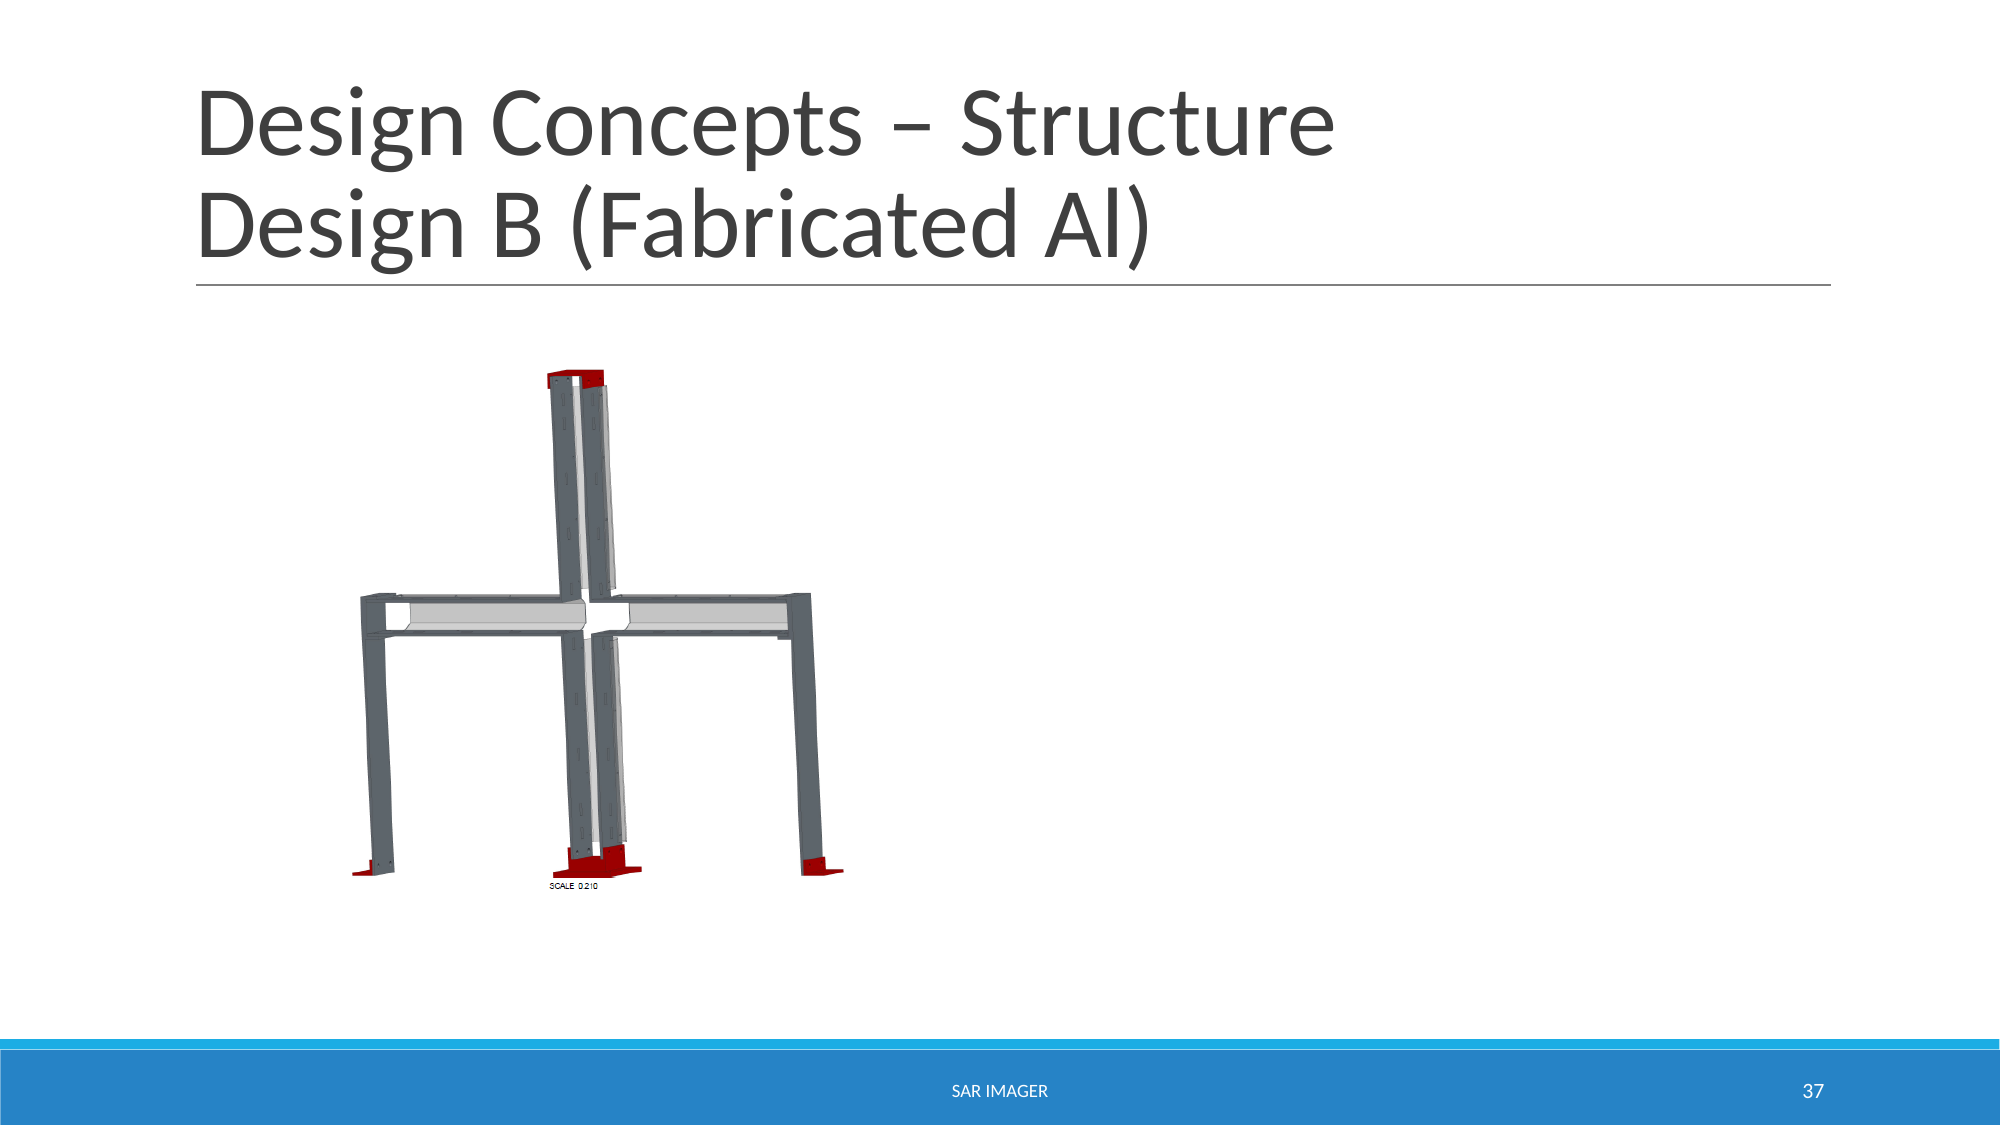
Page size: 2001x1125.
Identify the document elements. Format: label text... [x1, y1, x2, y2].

slide_number 37 [1624, 1059, 1840, 1120]
title Design Concepts – Structure Design B (Fabricated Al) [180, 47, 1830, 285]
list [179, 318, 991, 947]
footer SAR IMAGER [604, 1059, 1396, 1120]
